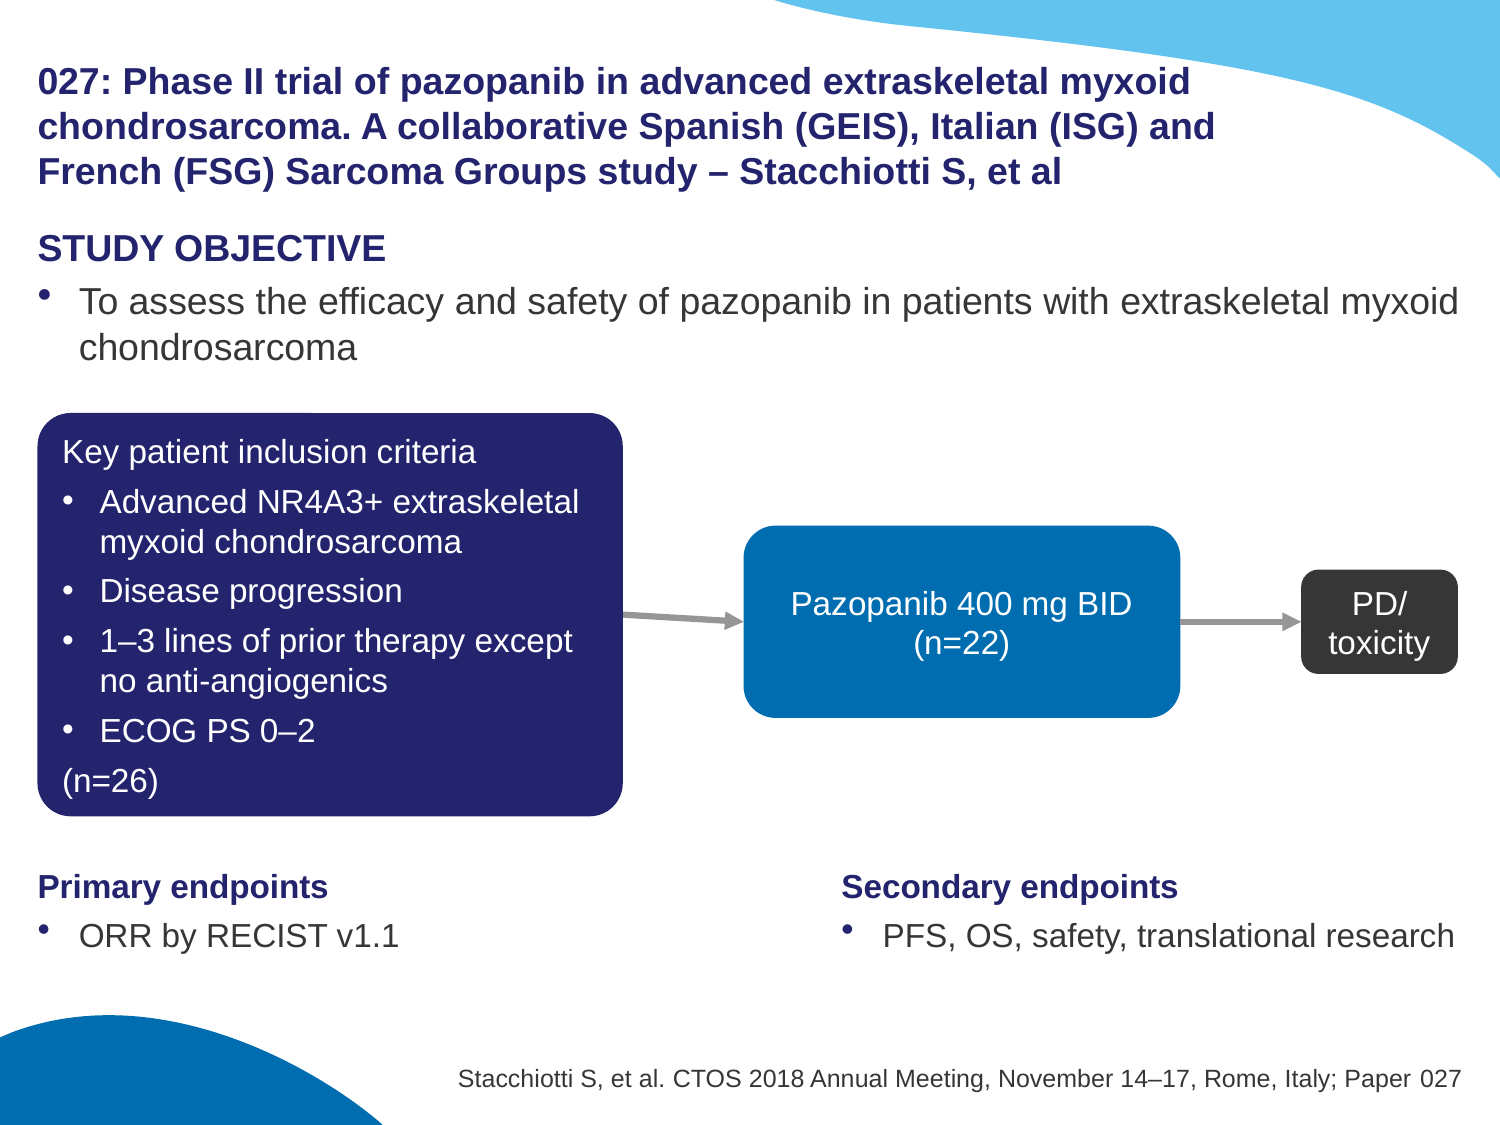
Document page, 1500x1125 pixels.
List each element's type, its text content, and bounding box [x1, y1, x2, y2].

title 027: Phase II trial of pazopanib in advanced extraskeletal myxoid chondrosarcoma. A collaborative Spanish (GEIS), Italian (ISG) and French (FSG) Sarcoma Groups study – Stacchiotti S, et al [37, 37, 1305, 192]
list STUDY OBJECTIVE To assess the efficacy and safety of pazopanib in patients with extraskeletal myxoid chondrosarcoma [37, 216, 1463, 1088]
text_box Key patient inclusion criteria Advanced NR4A3+ extraskeletal myxoid chondrosarcoma Disease progression 1–3 lines of prior therapy except no anti-angiogenics ECOG PS 0–2 (n=26) [37, 412, 623, 817]
text_box PD/ toxicity [1301, 569, 1458, 674]
text_box Secondary endpoints PFS, OS, safety, translational research [826, 858, 1500, 996]
text_box Primary endpoints ORR by RECIST v1.1 [37, 858, 780, 973]
text_box Stacchiotti S, et al. CTOS 2018 Annual Meeting, November 14–17, Rome, Italy; Paper 027 [457, 1062, 1463, 1093]
text_box Pazopanib 400 mg BID (n=22) [743, 525, 1181, 718]
